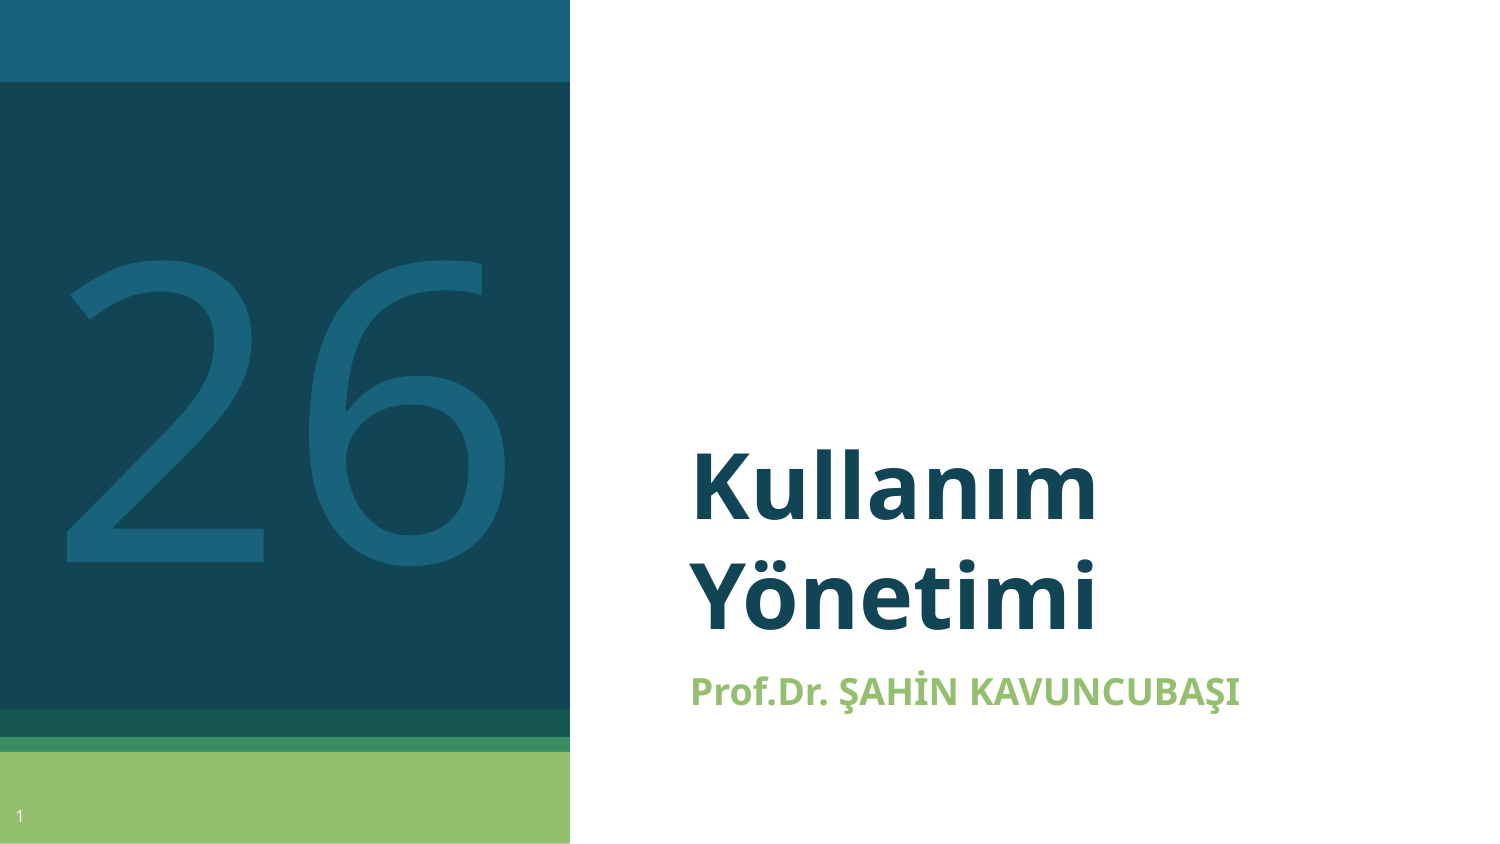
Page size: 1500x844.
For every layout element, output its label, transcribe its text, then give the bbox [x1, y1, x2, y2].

title Kullanım Yönetimi [674, 327, 1414, 653]
subtitle Prof.Dr. ŞAHİN KAVUNCUBAŞI [674, 653, 1414, 783]
text_box 26 [1, 82, 572, 709]
slide_number 1 [0, 790, 49, 844]
